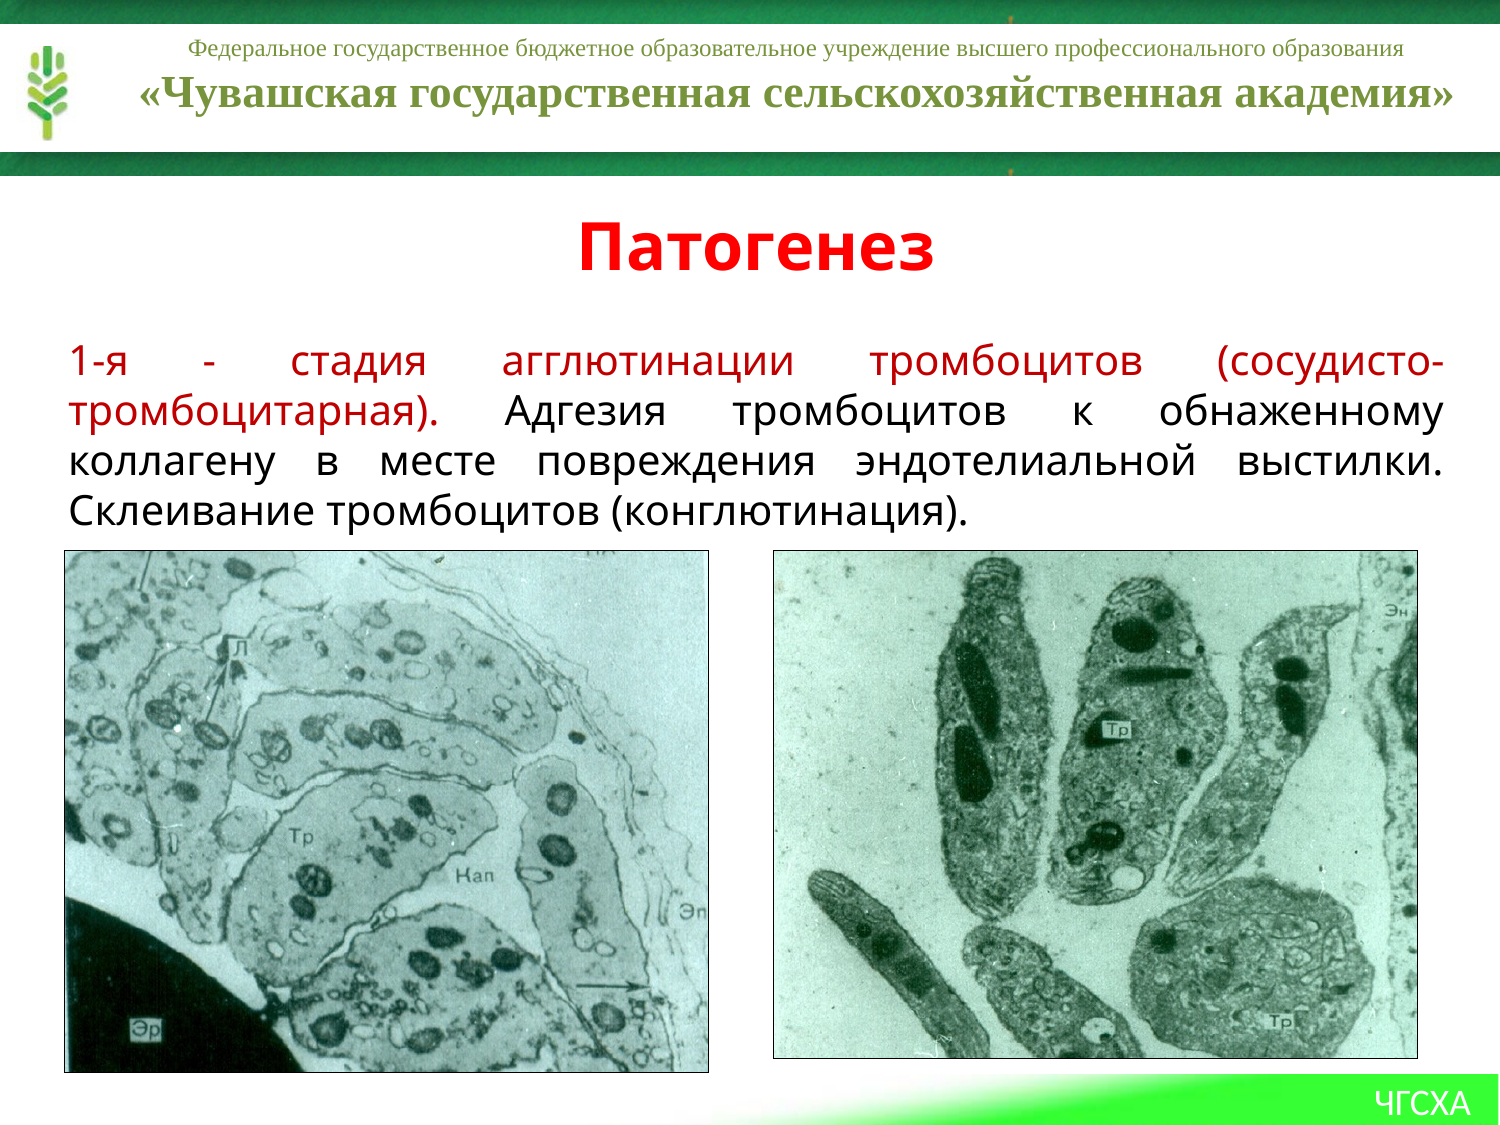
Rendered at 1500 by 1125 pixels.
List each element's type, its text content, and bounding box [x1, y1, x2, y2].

text_box Патогенез 1-я - стадия агглютинации тромбоцитов (сосудисто-тромбоцитарная). Адгезия тромбоцитов к обнаженному коллагену в месте повреждения эндотелиальной выстилки. Склеивание тромбоцитов (конглютинация). [53, 196, 1459, 1125]
picture [0, 0, 1500, 24]
text_box Федеральное государственное бюджетное образовательное учреждение высшего профессионального образования «Чувашская государственная сельскохозяйственная академия» [117, 33, 1477, 124]
picture [0, 46, 94, 141]
picture [64, 550, 1500, 1125]
picture [0, 152, 1500, 177]
picture [773, 550, 1419, 1059]
